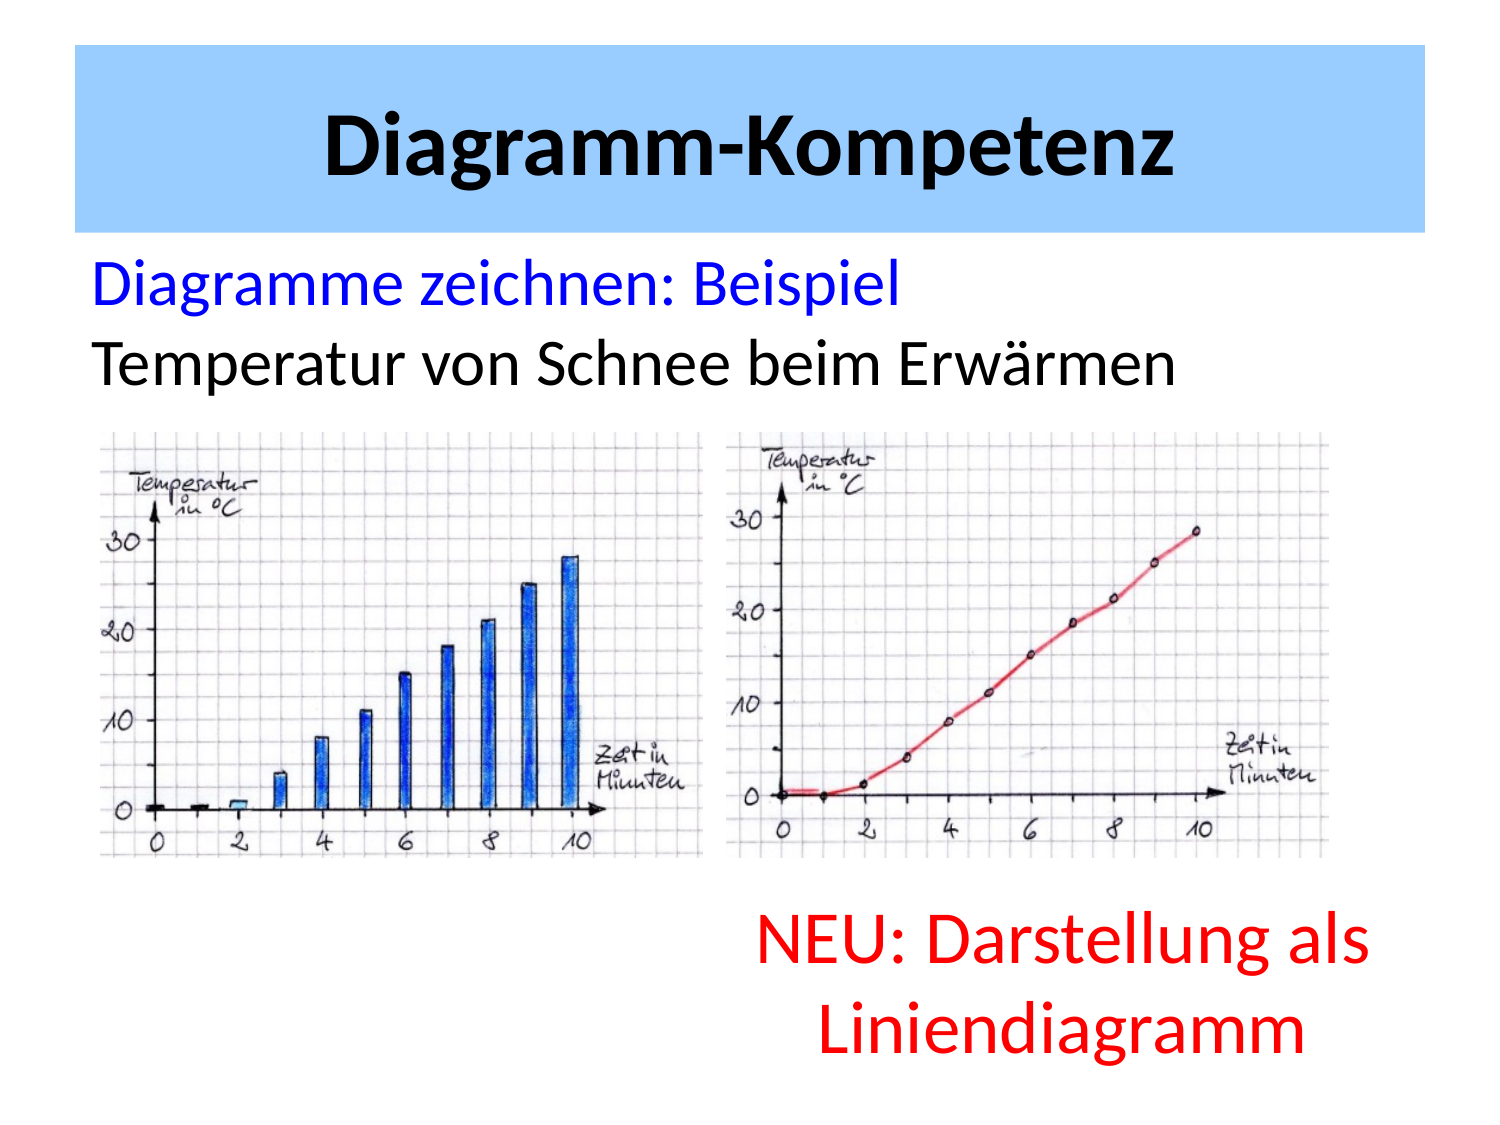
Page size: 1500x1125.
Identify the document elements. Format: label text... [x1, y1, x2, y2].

text_box NEU: Darstellung als Liniendiagramm [726, 881, 1400, 1077]
text_box Diagramme zeichnen: Beispiel Temperatur von Schnee beim Erwärmen [76, 231, 1436, 407]
picture [726, 432, 1330, 859]
title Diagramm-Kompetenz [75, 45, 1425, 233]
picture [100, 432, 703, 859]
